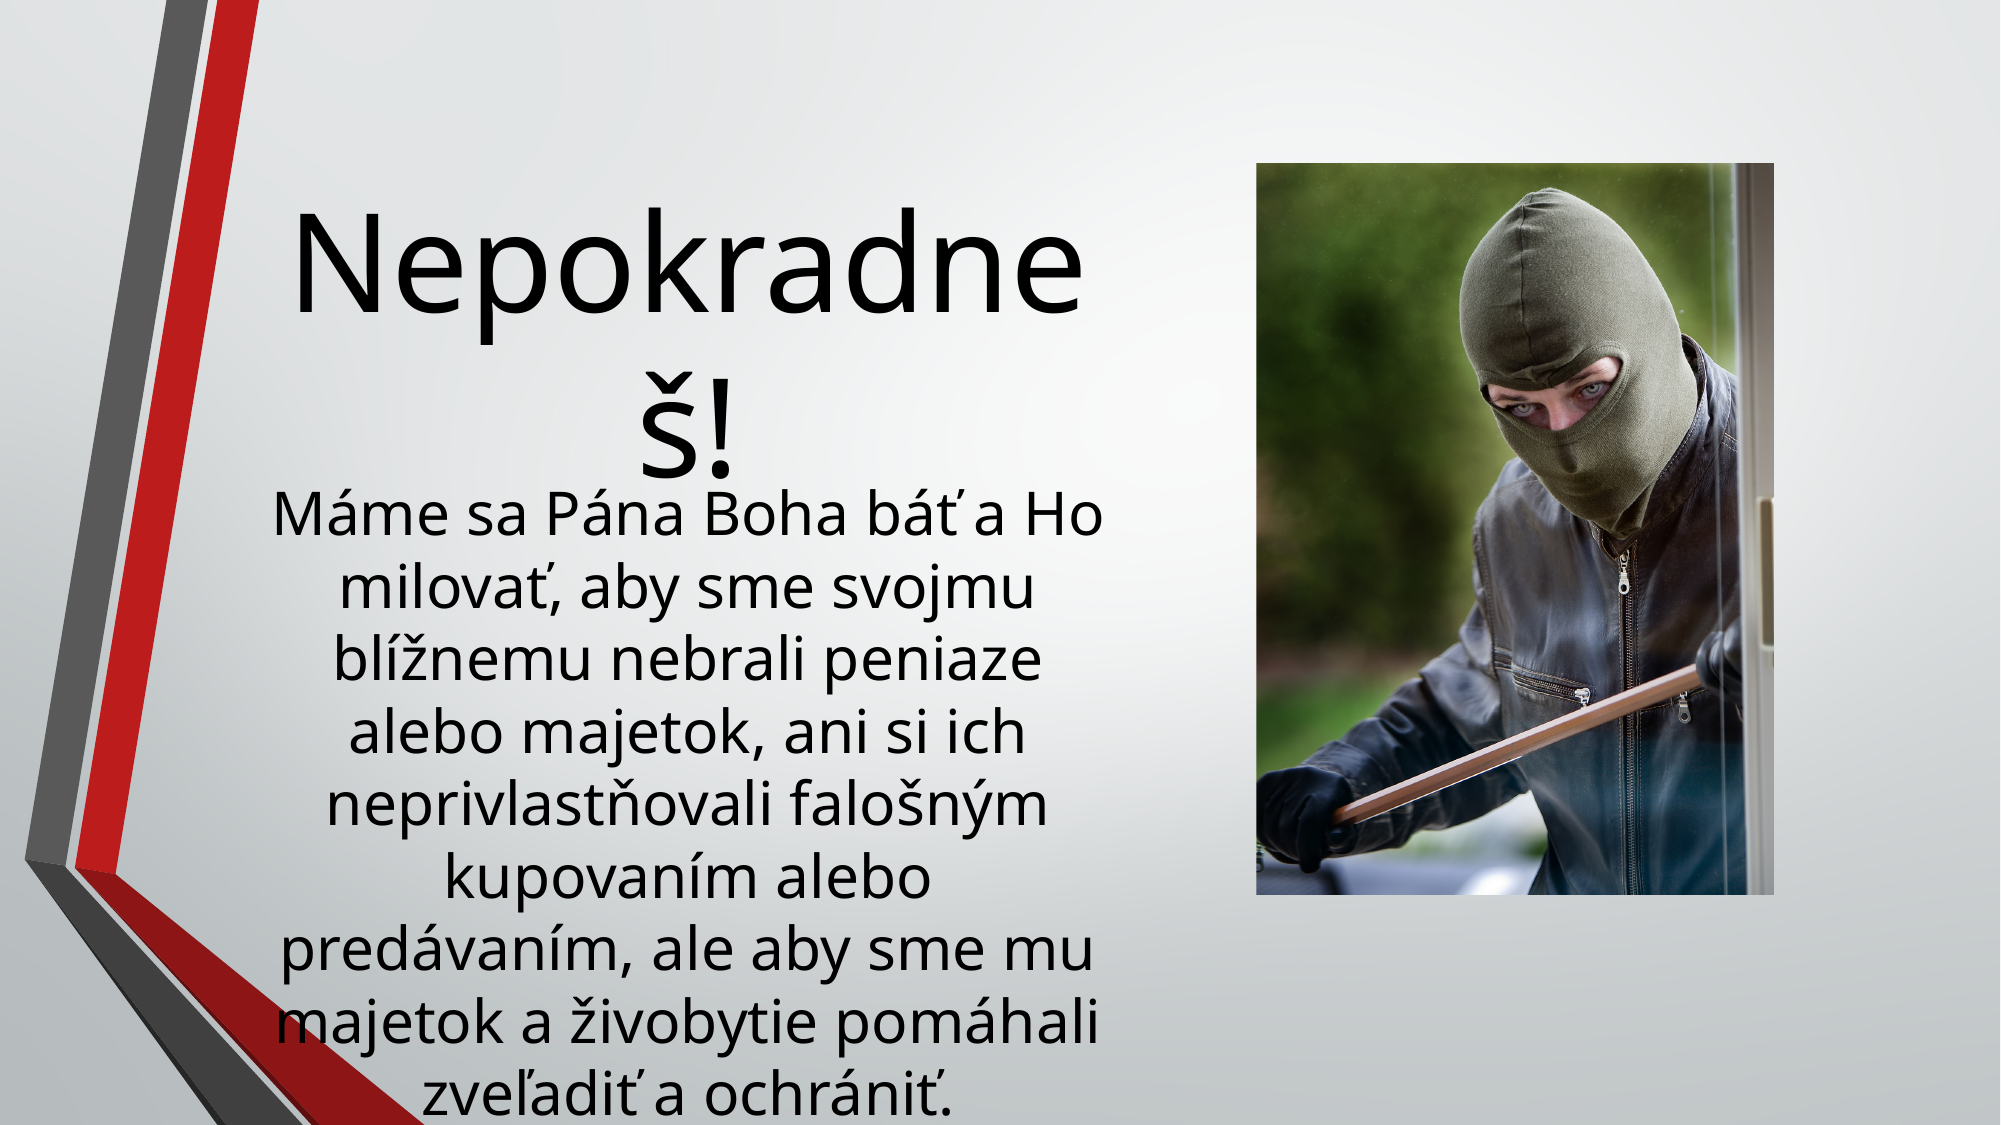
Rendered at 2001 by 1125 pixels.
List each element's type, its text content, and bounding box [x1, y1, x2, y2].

picture [1245, 149, 1785, 901]
list Máme sa Pána Boha báť a Ho milovať, aby sme svojmu blížnemu nebrali peniaze alebo majetok, ani si ich neprivlastňovali falošným kupovaním alebo predávaním, ale aby sme mu majetok a živobytie pomáhali zveľadiť a ochrániť. [243, 512, 1134, 1091]
title Nepokradneš! [243, 287, 1134, 512]
